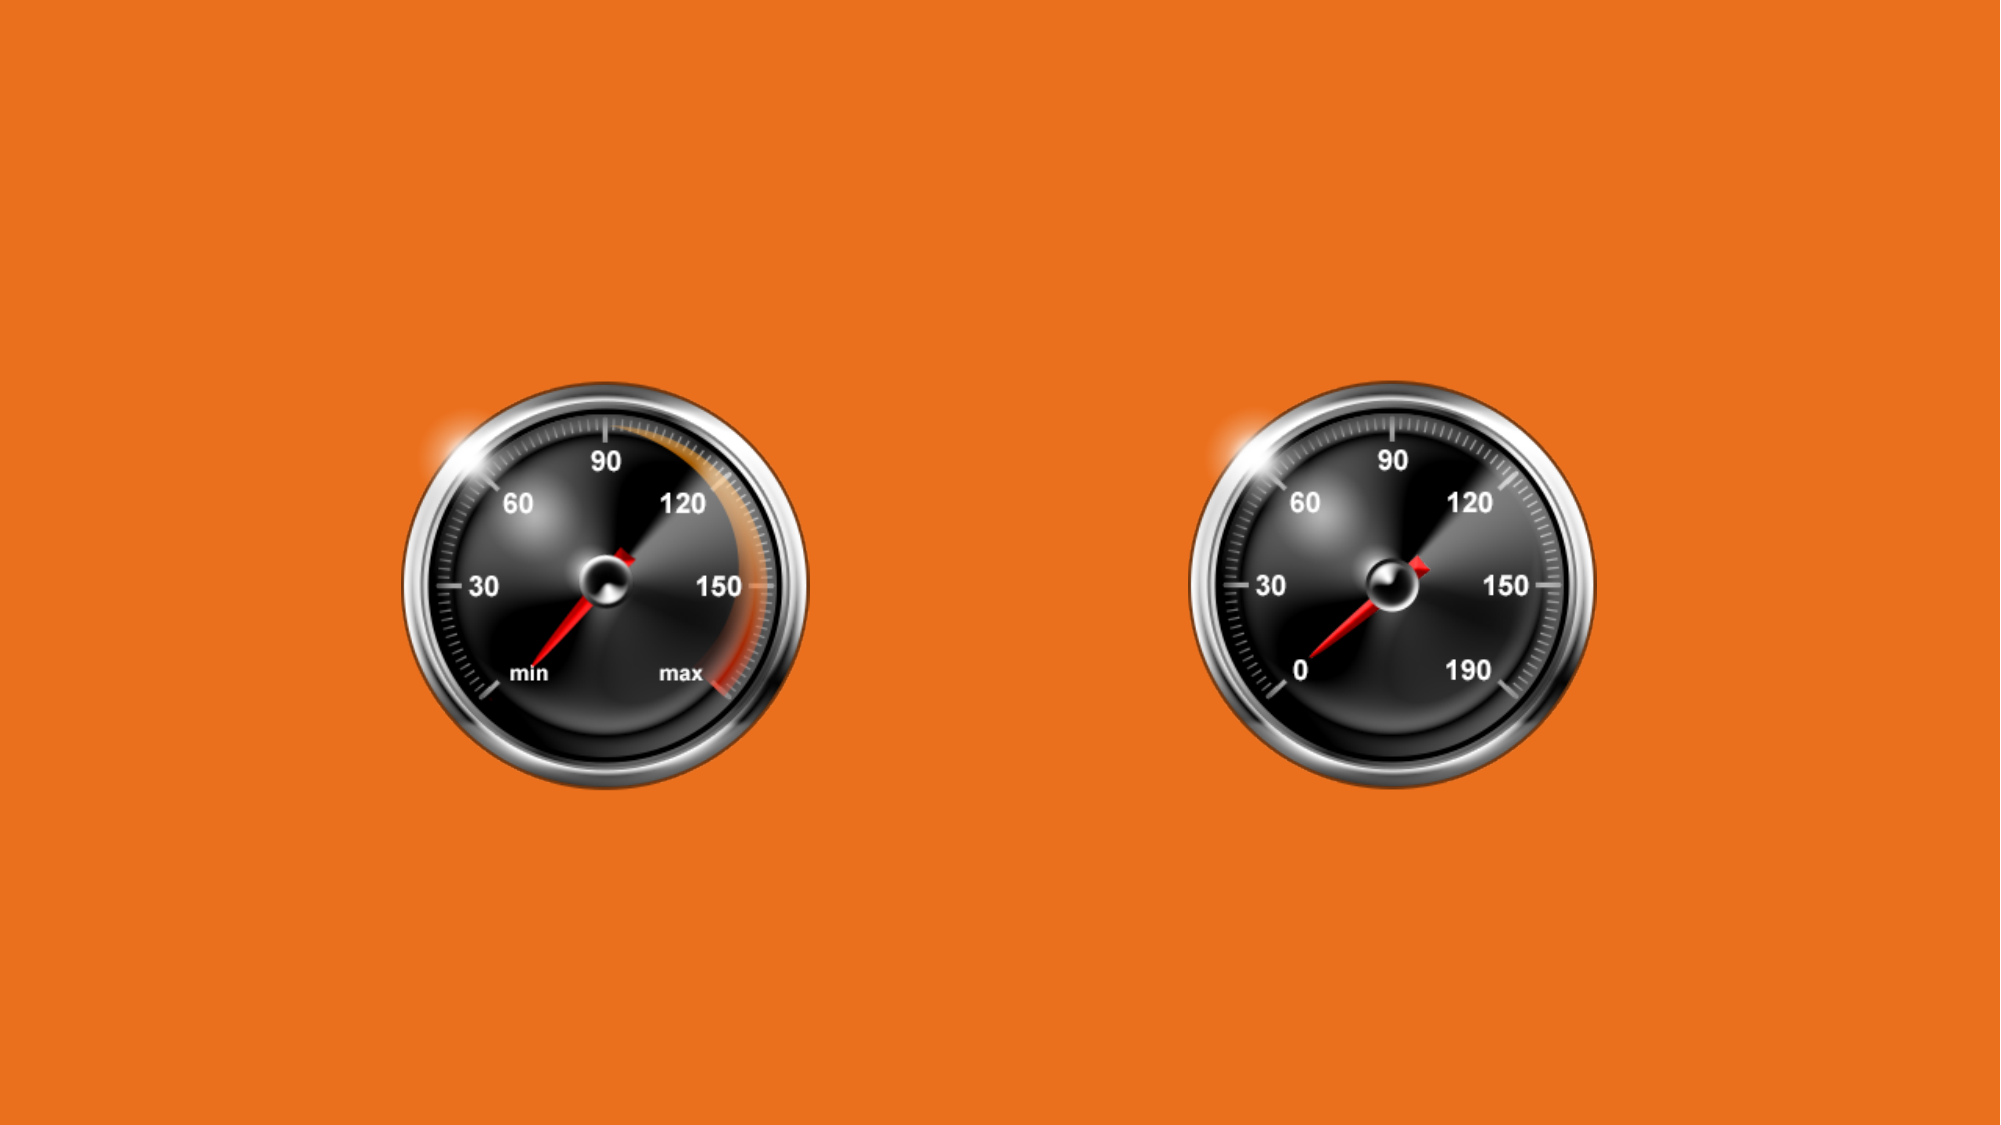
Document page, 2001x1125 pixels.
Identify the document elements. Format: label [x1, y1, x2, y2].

picture [401, 374, 810, 795]
picture [1188, 373, 1597, 796]
